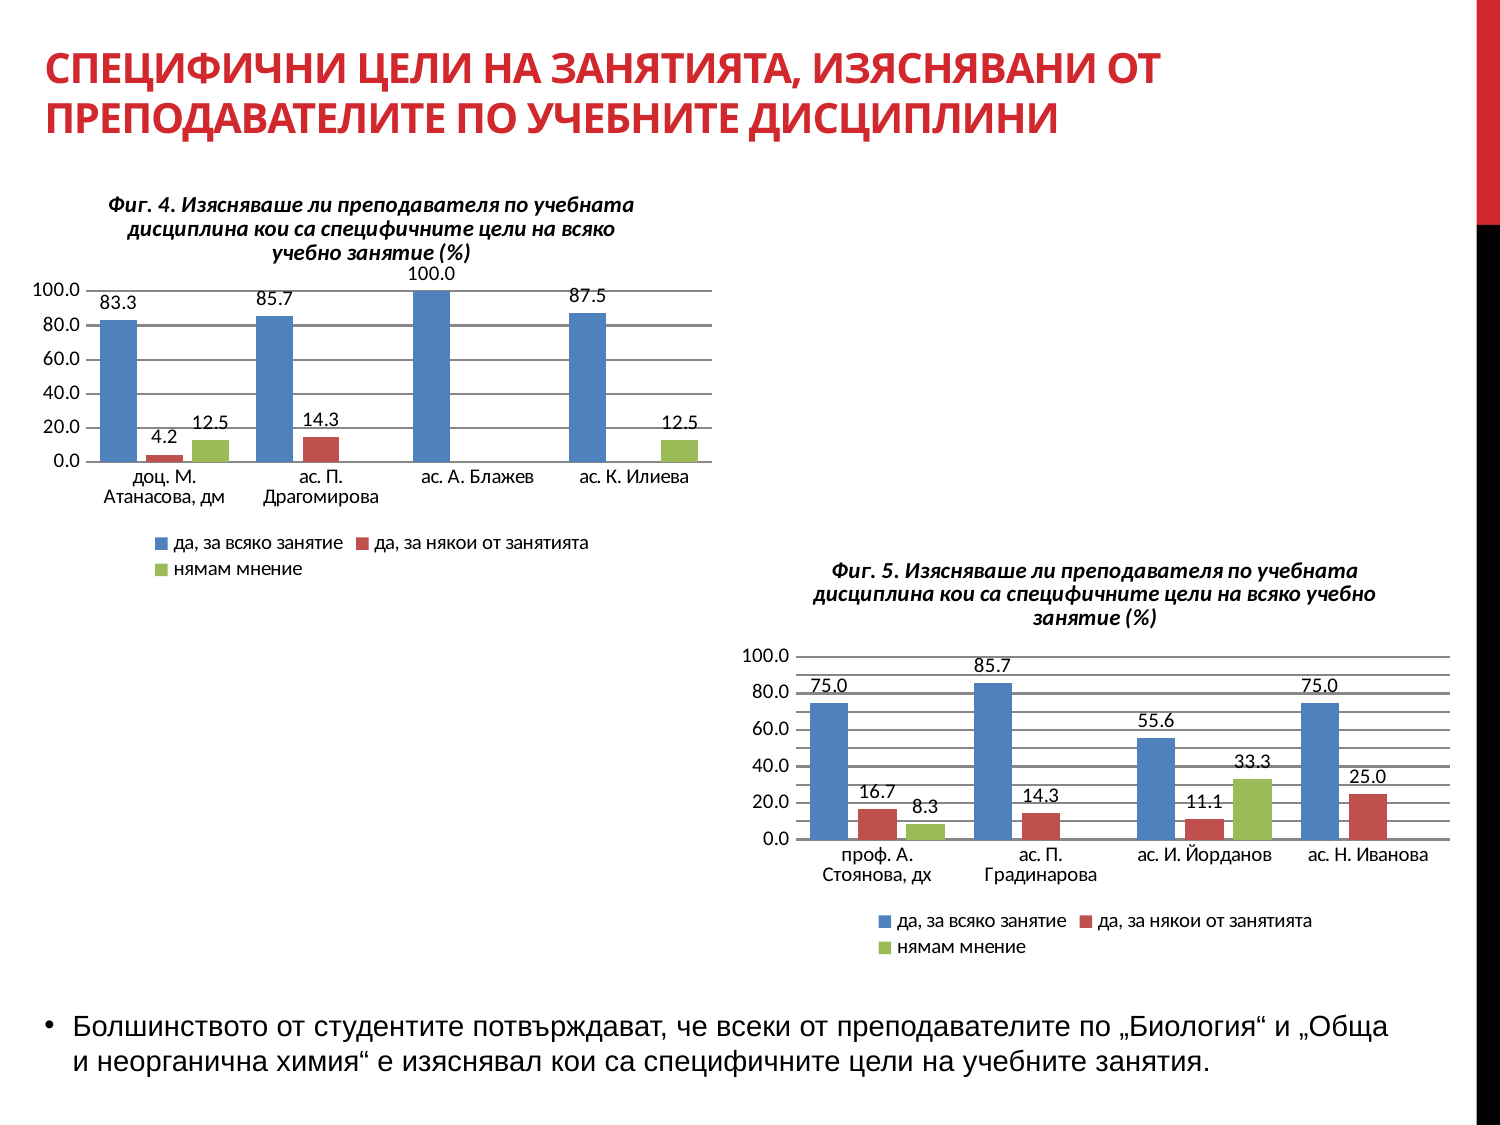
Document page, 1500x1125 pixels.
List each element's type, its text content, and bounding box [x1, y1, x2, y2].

text_box Болшинството от студентите потвърждават, че всеки от преподавателите по „Биология“ и „Обща и неорганична химия“ е изяснявал кои са специфичните цели на учебните занятия. [29, 999, 1424, 1094]
chart [17, 172, 1465, 965]
title СПЕЦИФИЧНИ ЦЕЛИ НА ЗАНЯТИЯТА, ИЗЯСНЯВАНИ ОТ ПРЕПОДАВАТЕЛИТЕ ПО УЧЕБНИТЕ ДИСЦИПЛИНИ [29, 30, 1459, 149]
